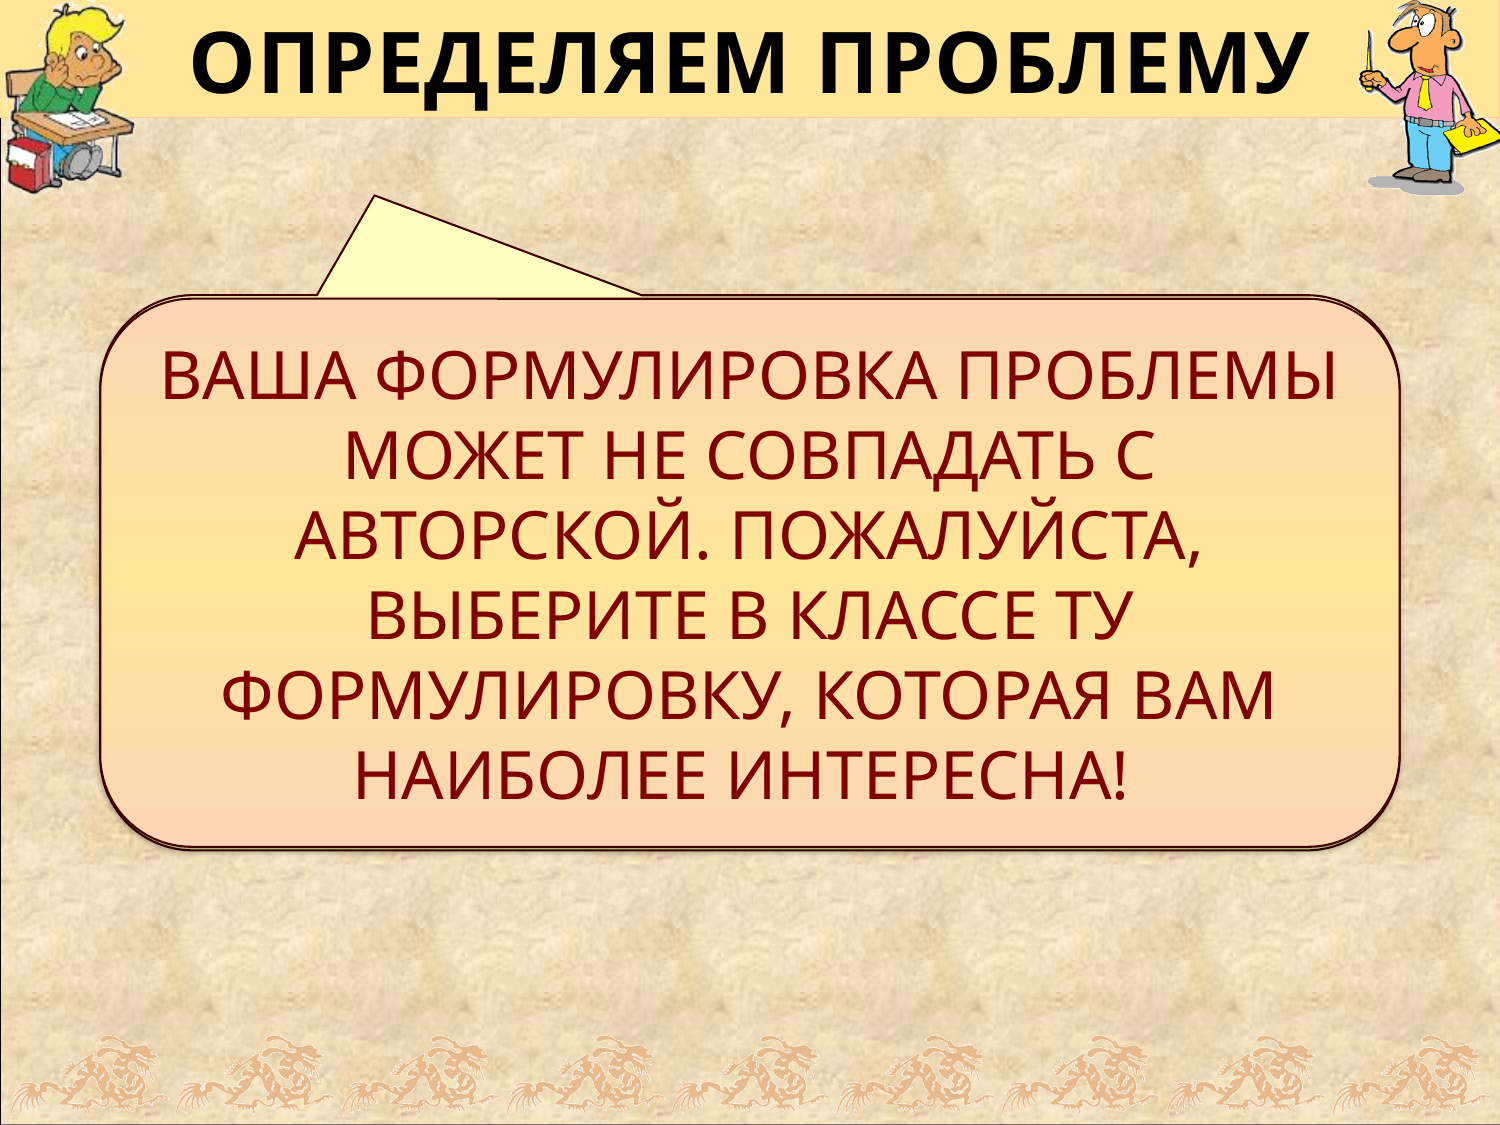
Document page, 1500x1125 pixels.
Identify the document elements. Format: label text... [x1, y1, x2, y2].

picture [0, 118, 1500, 1024]
text_box ВАША ФОРМУЛИРОВКА ПРОБЛЕМЫ МОЖЕТ НЕ СОВПАДАТЬ С АВТОРСКОЙ. ПОЖАЛУЙСТА, ВЫБЕРИТЕ В КЛАССЕ ТУ ФОРМУЛИРОВКУ, КОТОРАЯ ВАМ НАИБОЛЕЕ ИНТЕРЕСНА! [100, 298, 1400, 847]
text_box ПОЧЕМУ ДРЕВНИЕ КИТАЙЦЫ СЧИТАЛИ СВОЮ СТРАНУ «СРЕДИННОЙ» И ЕДИНСТВЕННОЙ ЦИВИЛИЗОВАННОЙ? [117, 193, 1390, 341]
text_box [1351, 0, 1500, 197]
title ОПРЕДЕЛЯЕМ ПРОБЛЕМУ [167, 0, 1346, 119]
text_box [2, 0, 163, 197]
